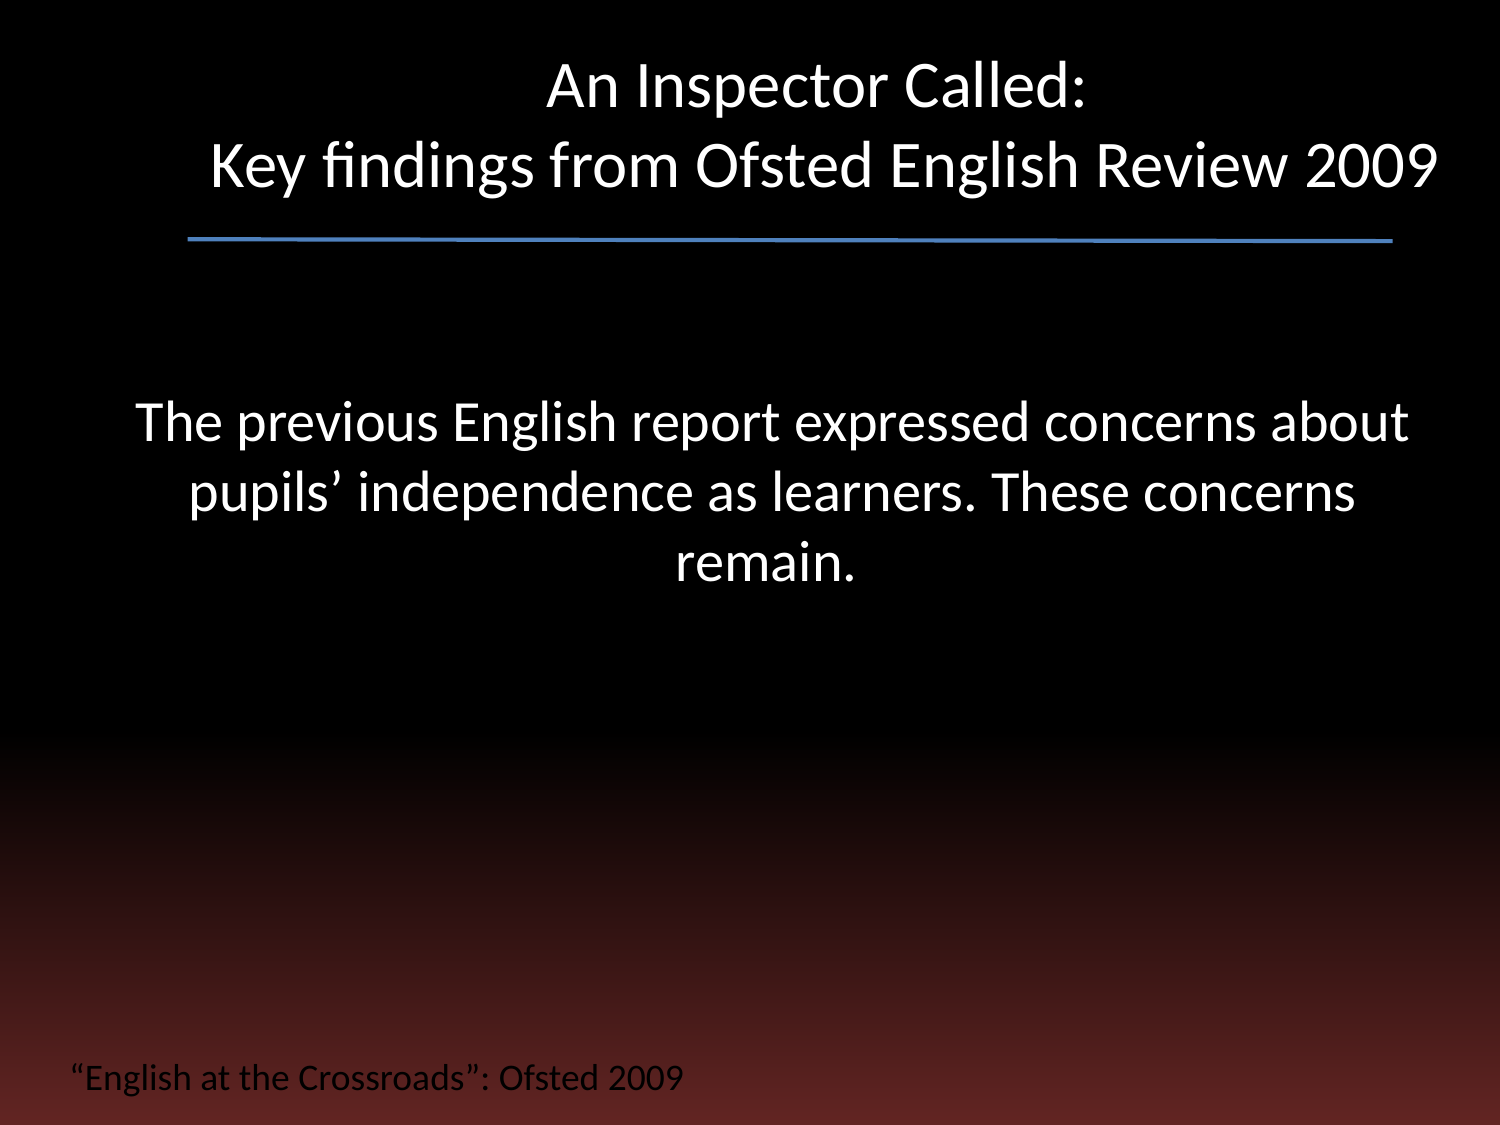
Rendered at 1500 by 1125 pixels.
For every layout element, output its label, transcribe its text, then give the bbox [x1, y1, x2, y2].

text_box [187, 238, 1393, 242]
subtitle The previous English report expressed concerns about pupils’ independence as learners. These concerns remain. [119, 375, 1428, 664]
text_box “English at the Crossroads”: Ofsted 2009 [54, 1045, 774, 1106]
title An Inspector Called: Key findings from Ofsted English Review 2009 [187, 0, 1463, 242]
